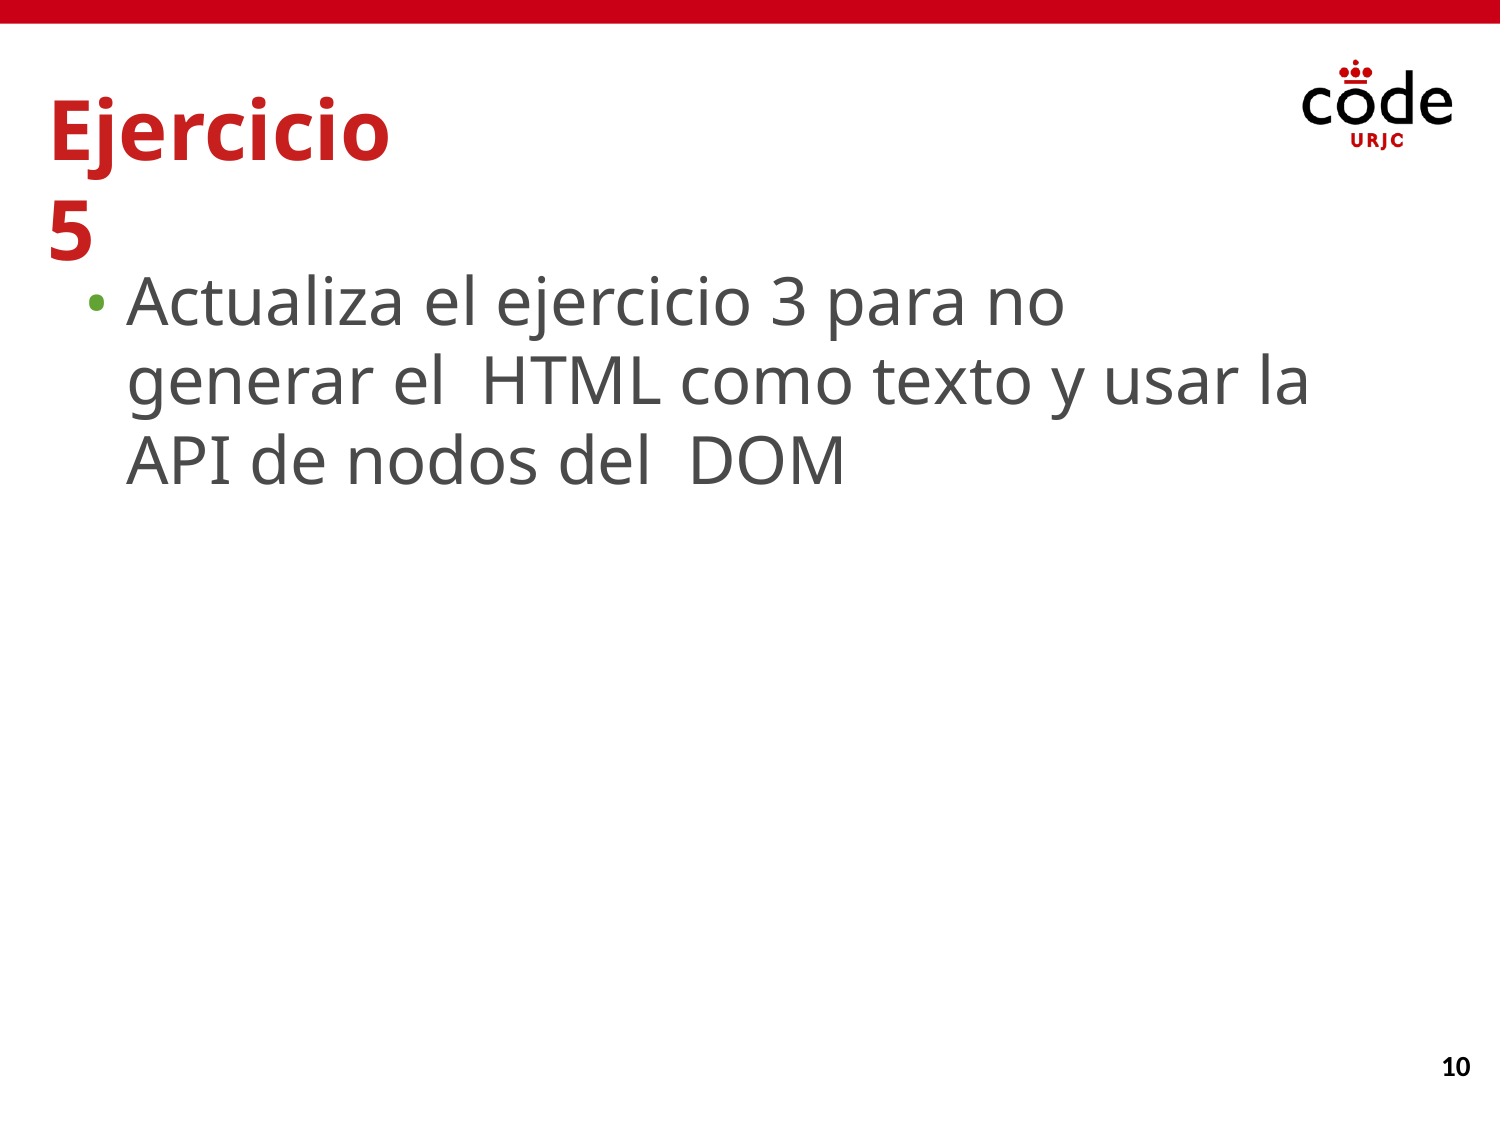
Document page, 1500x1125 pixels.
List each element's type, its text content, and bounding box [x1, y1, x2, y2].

picture [1301, 58, 1453, 151]
title Ejercicio 5 [45, 75, 409, 278]
slide_number 10 [1434, 1052, 1478, 1125]
text_box Actualiza el ejercicio 3 para no generar el HTML como texto y usar la API de nodos del DOM [82, 259, 1326, 500]
text_box [0, 0, 1500, 24]
